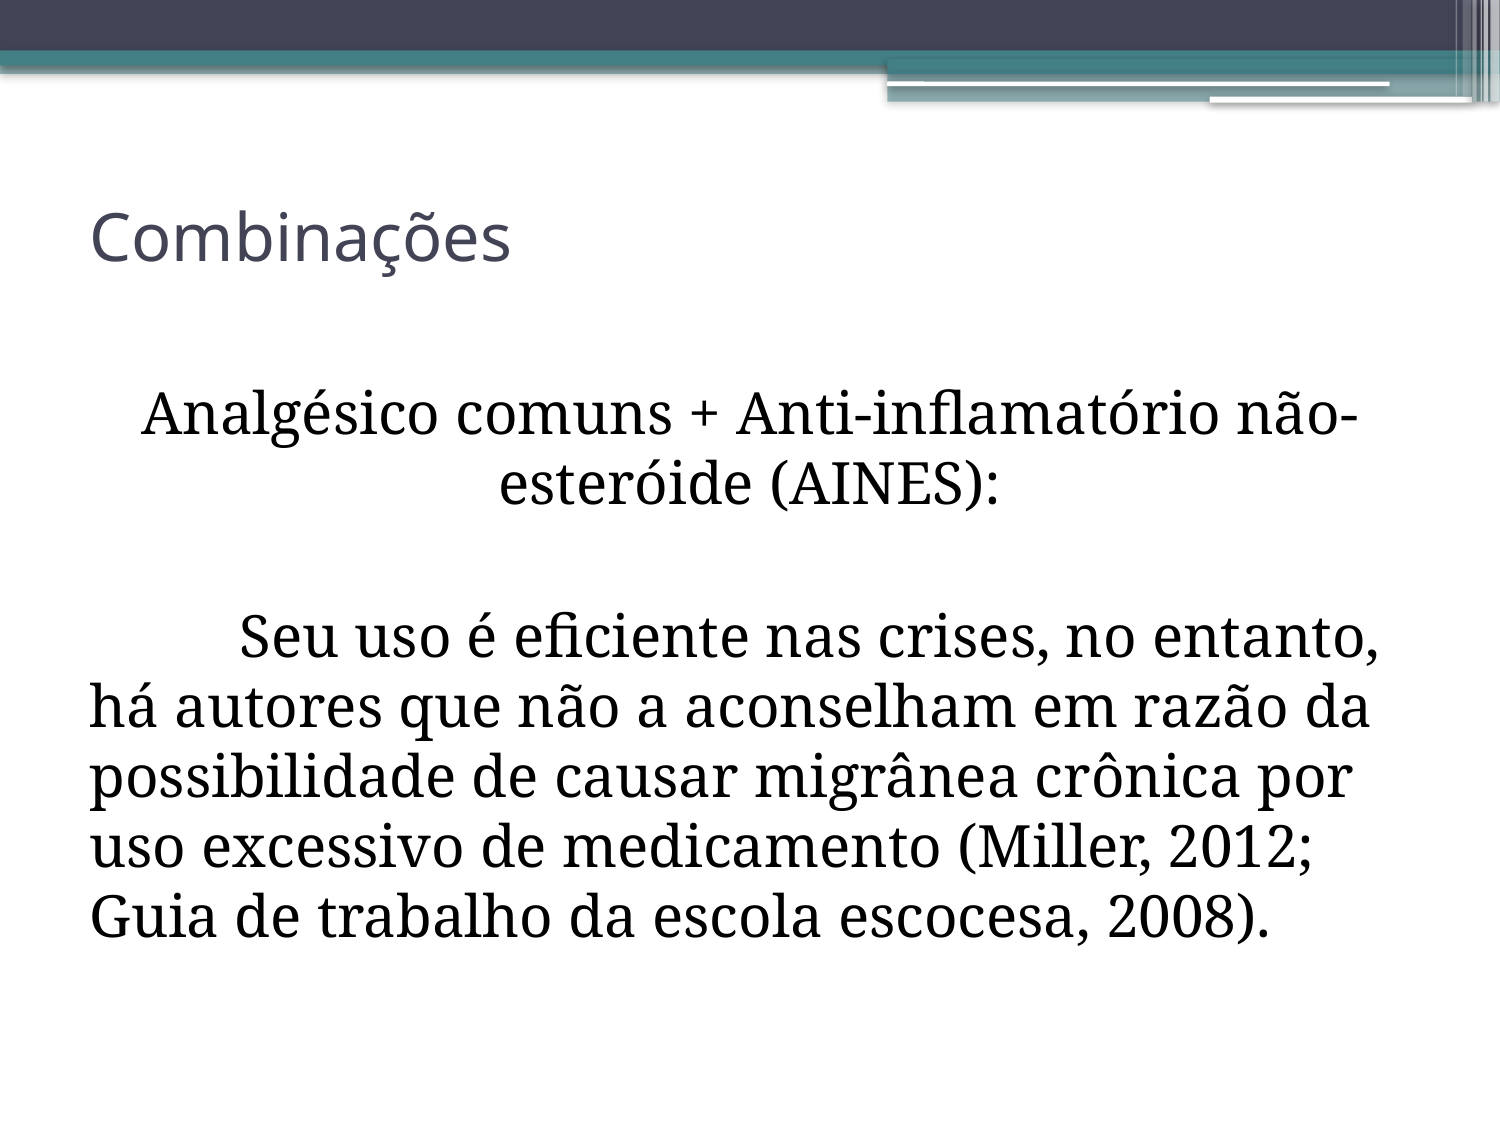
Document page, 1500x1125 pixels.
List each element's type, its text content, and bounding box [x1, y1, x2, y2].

title Combinações [75, 187, 1425, 363]
list Analgésico comuns + Anti-inflamatório não-esteróide (AINES): Seu uso é eficiente nas crises, no entanto, há autores que não a aconselham em razão da possibilidade de causar migrânea crônica por uso excessivo de medicamento (Miller, 2012; Guia de trabalho da escola escocesa, 2008). [75, 368, 1425, 1079]
